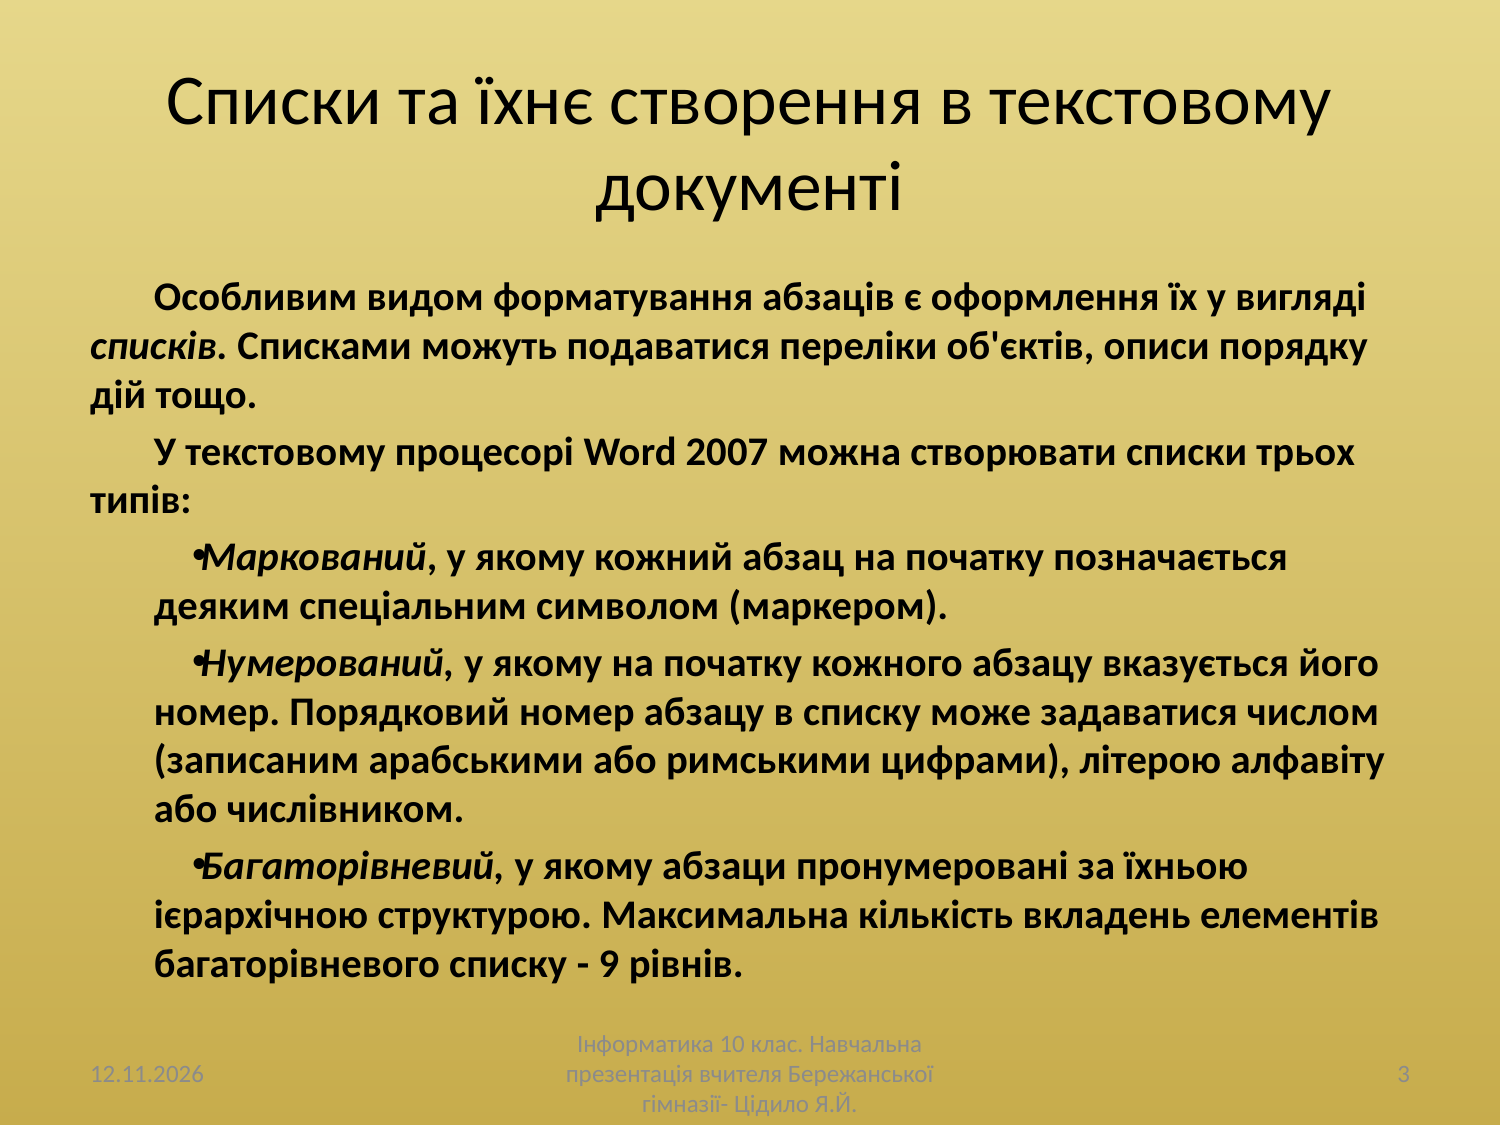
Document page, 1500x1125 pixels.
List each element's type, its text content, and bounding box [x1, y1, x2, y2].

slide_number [75, 1042, 425, 1103]
slide_number 3 [1074, 1042, 1425, 1103]
footer Інформатика 10 клас. Навчальна презентація вчителя Бережанської гімназії- Цідило Я.Й. [512, 1042, 988, 1103]
title Списки та їхнє створення в текстовому документі [75, 45, 1425, 233]
list Особливим видом форматування абзаців є оформлення їх у вигляді списків. Списками можуть подаватися переліки об'єктів, описи порядку дій тощо. У текстовому процесорі Word 2007 можна створювати списки трьох типів: Маркований, у якому кожний абзац на початку позначається деяким спеціальним символом (маркером). Нумерований, у якому на початку кожного абзацу вказується його номер. Порядковий номер абзацу в списку може задаватися числом (записаним арабськими або римськими цифрами), літерою алфавіту або числівником. Багаторівневий, у якому абзаци пронумеровані за їхньою ієрархічною структурою. Максимальна кількість вкладень елементів багаторівневого списку - 9 рівнів. [75, 262, 1425, 1005]
